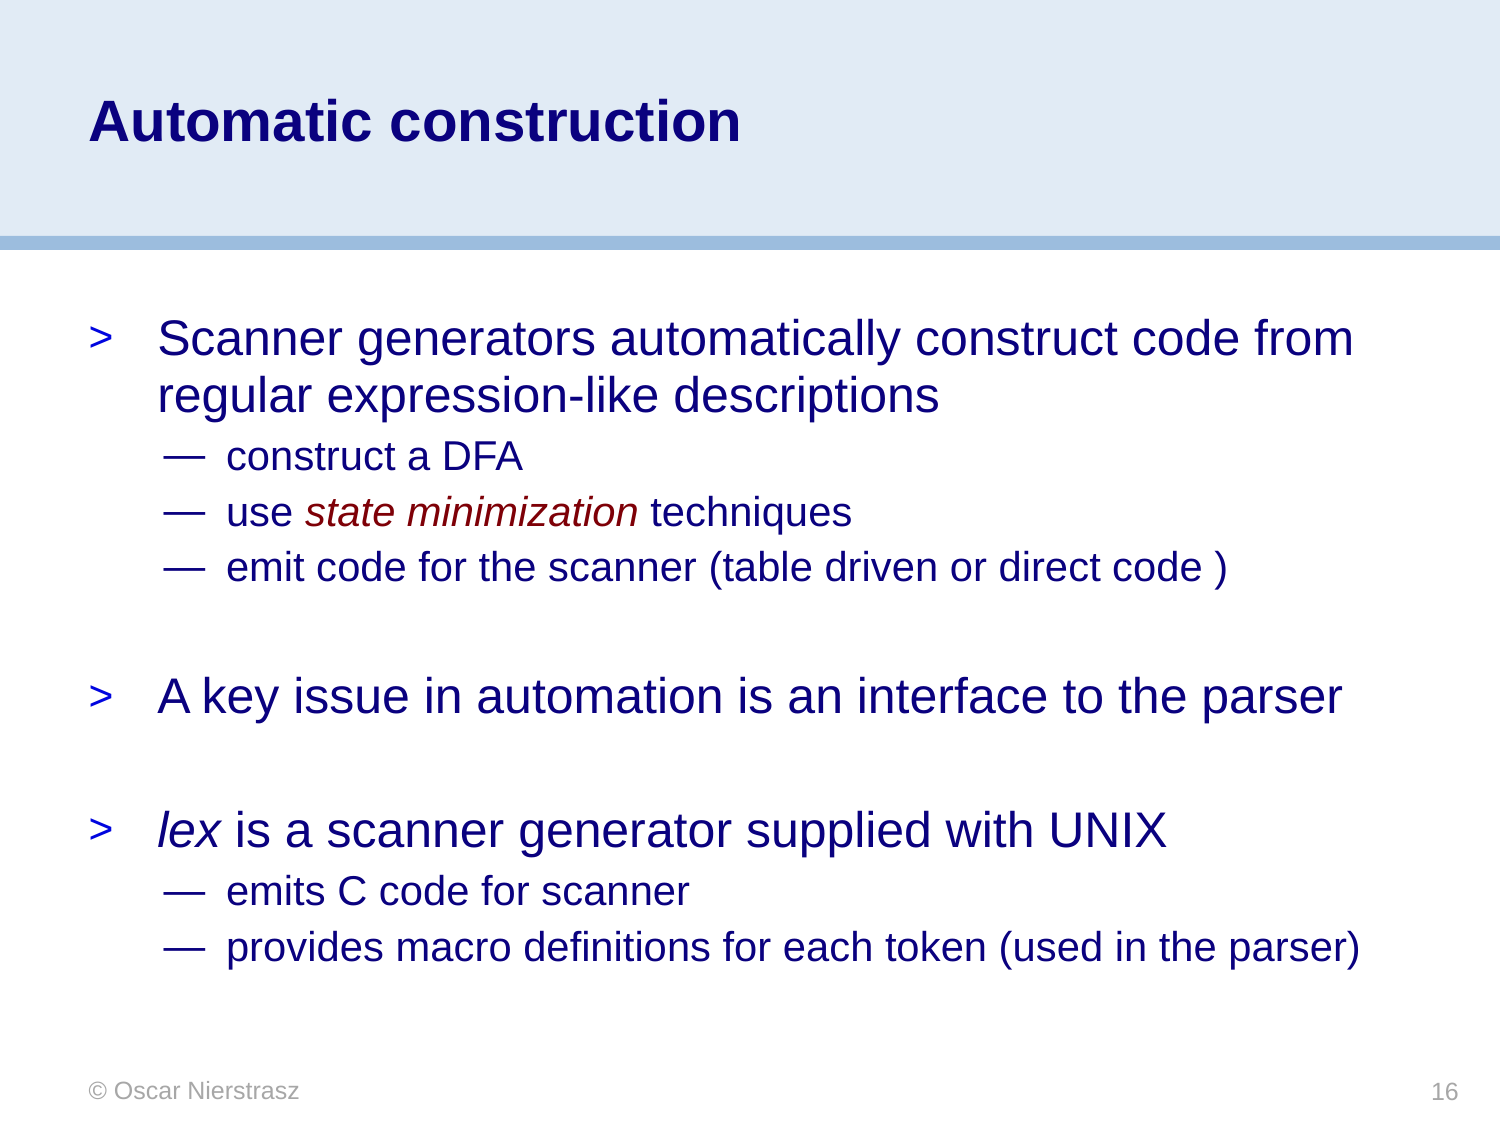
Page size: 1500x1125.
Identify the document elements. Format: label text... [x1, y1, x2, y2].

slide_number 16 [1237, 1074, 1460, 1105]
slide_number © Oscar Nierstrasz [88, 1073, 715, 1104]
title Automatic construction [88, 90, 1413, 226]
list Scanner generators automatically construct code from regular expression-like descriptions construct a DFA use state minimization techniques emit code for the scanner (table driven or direct code ) A key issue in automation is an interface to the parser lex is a scanner generator supplied with UNIX emits C code for scanner provides macro definitions for each token (used in the parser) [88, 271, 1413, 1010]
